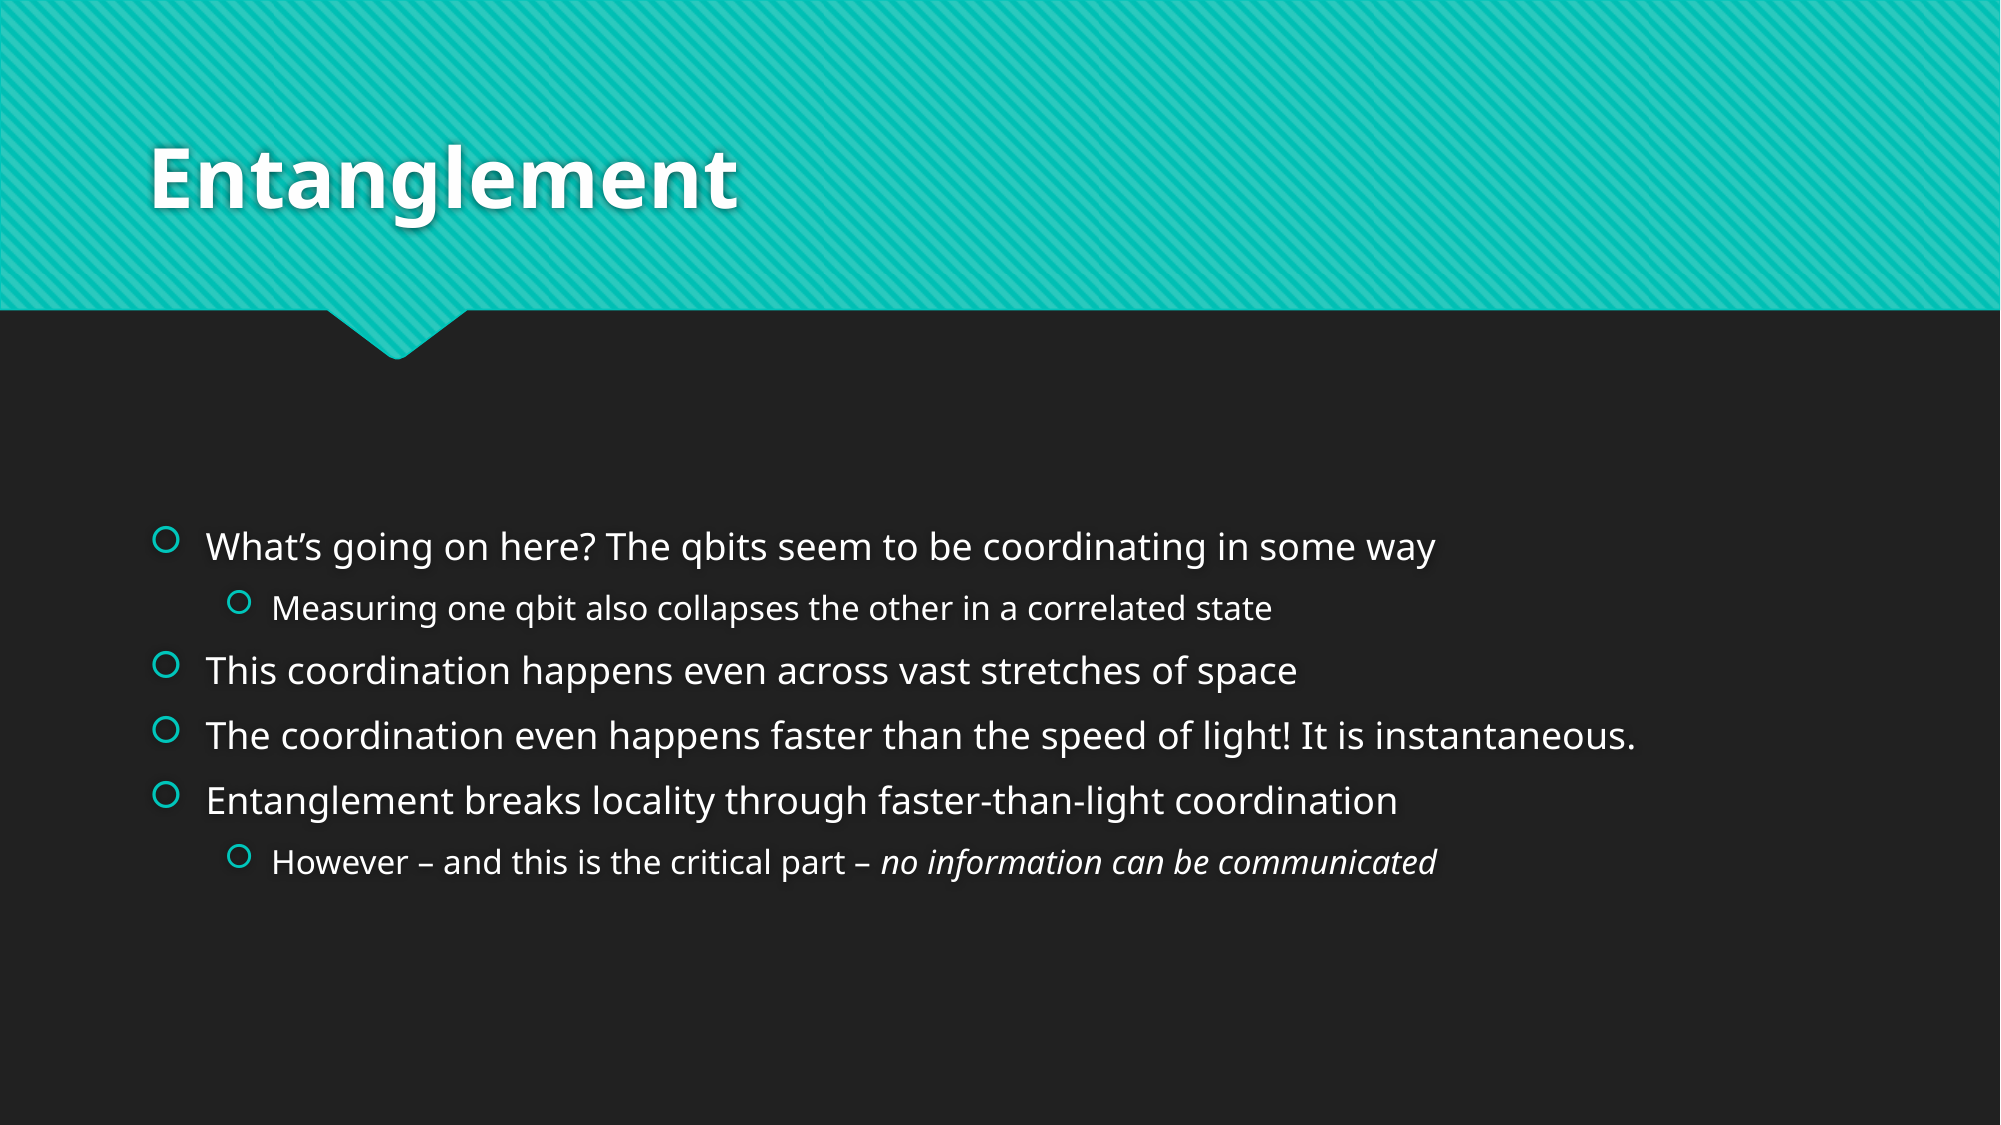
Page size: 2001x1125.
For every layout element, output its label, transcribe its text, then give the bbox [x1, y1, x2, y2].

title Entanglement [132, 73, 1868, 233]
list What’s going on here? The qbits seem to be coordinating in some way Measuring one qbit also collapses the other in a correlated state This coordination happens even across vast stretches of space The coordination even happens faster than the speed of light! It is instantaneous. Entanglement breaks locality through faster-than-light coordination However – and this is the critical part – no information can be communicated [134, 364, 1866, 1040]
